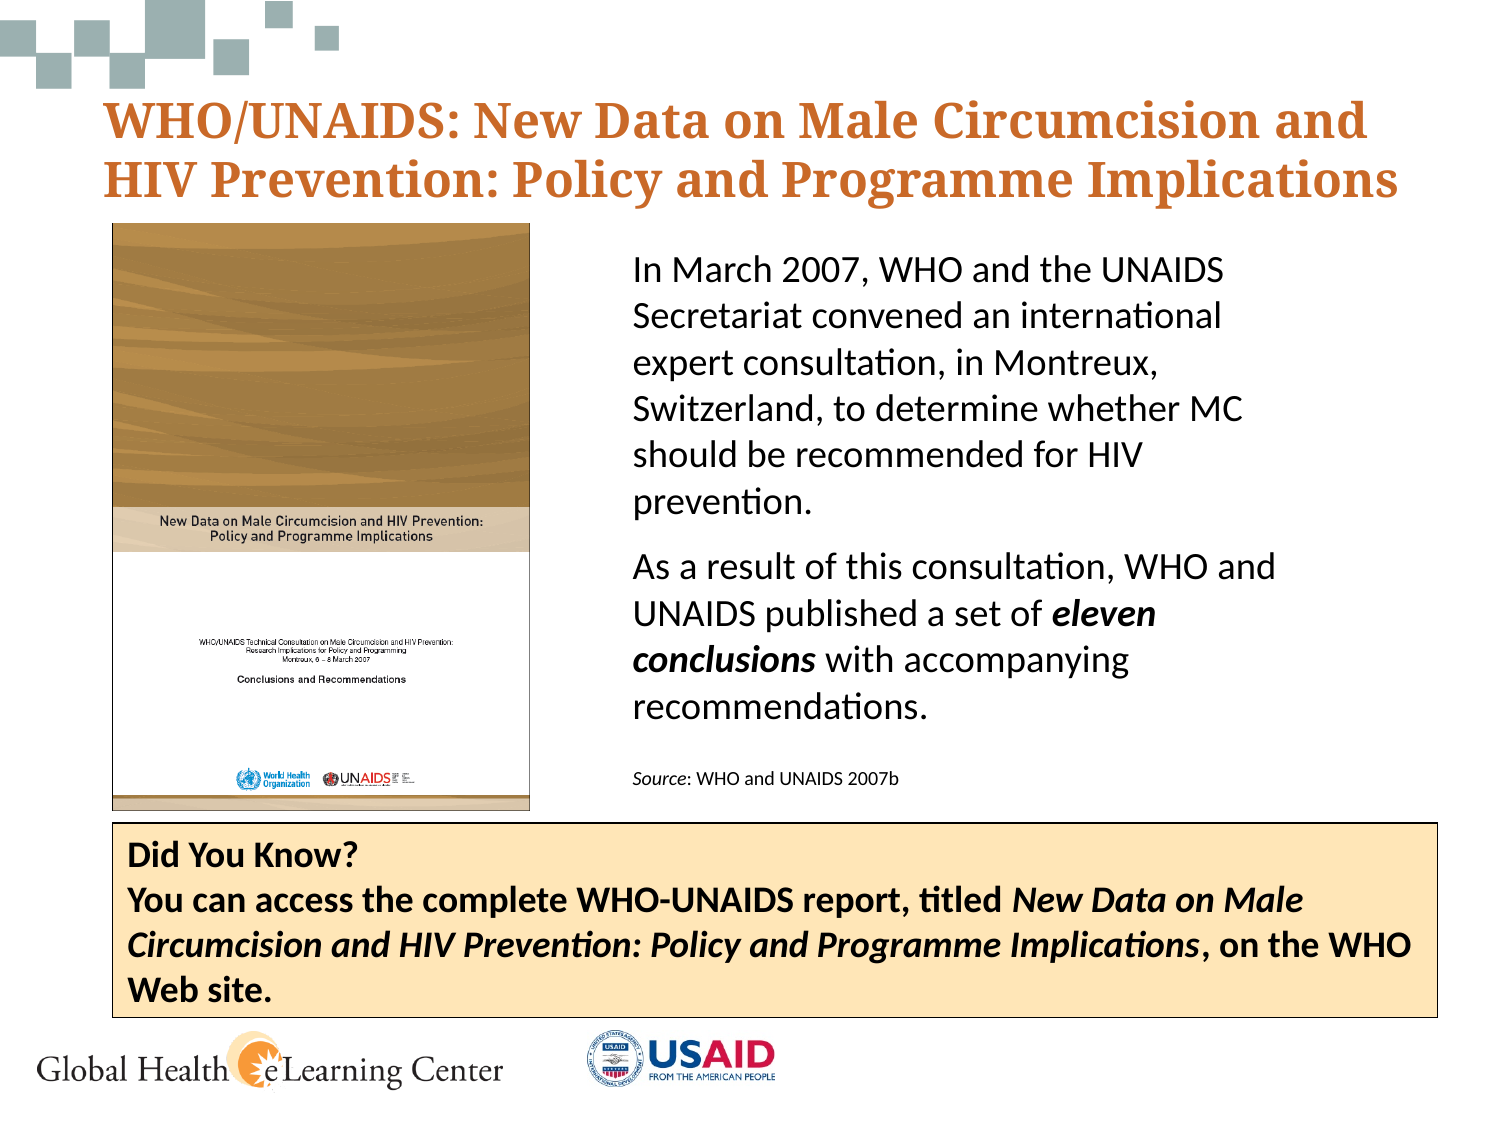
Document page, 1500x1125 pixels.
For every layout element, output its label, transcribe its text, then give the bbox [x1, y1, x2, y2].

title WHO/UNAIDS: New Data on Male Circumcision and HIV Prevention: Policy and Programme Implications [88, 54, 1441, 243]
picture [587, 1030, 775, 1087]
text_box Did You Know? You can access the complete WHO-UNAIDS report, titled New Data on Male Circumcision and HIV Prevention: Policy and Programme Implications, on the WHO Web site. [112, 822, 1438, 1018]
picture [0, 0, 339, 89]
list In March 2007, WHO and the UNAIDS Secretariat convened an international expert consultation, in Montreux, Switzerland, to determine whether MC should be recommended for HIV prevention. As a result of this consultation, WHO and UNAIDS published a set of eleven conclusions with accompanying recommendations. Source: WHO and UNAIDS 2007b [617, 236, 1343, 799]
picture [112, 223, 530, 812]
picture [37, 1031, 503, 1093]
